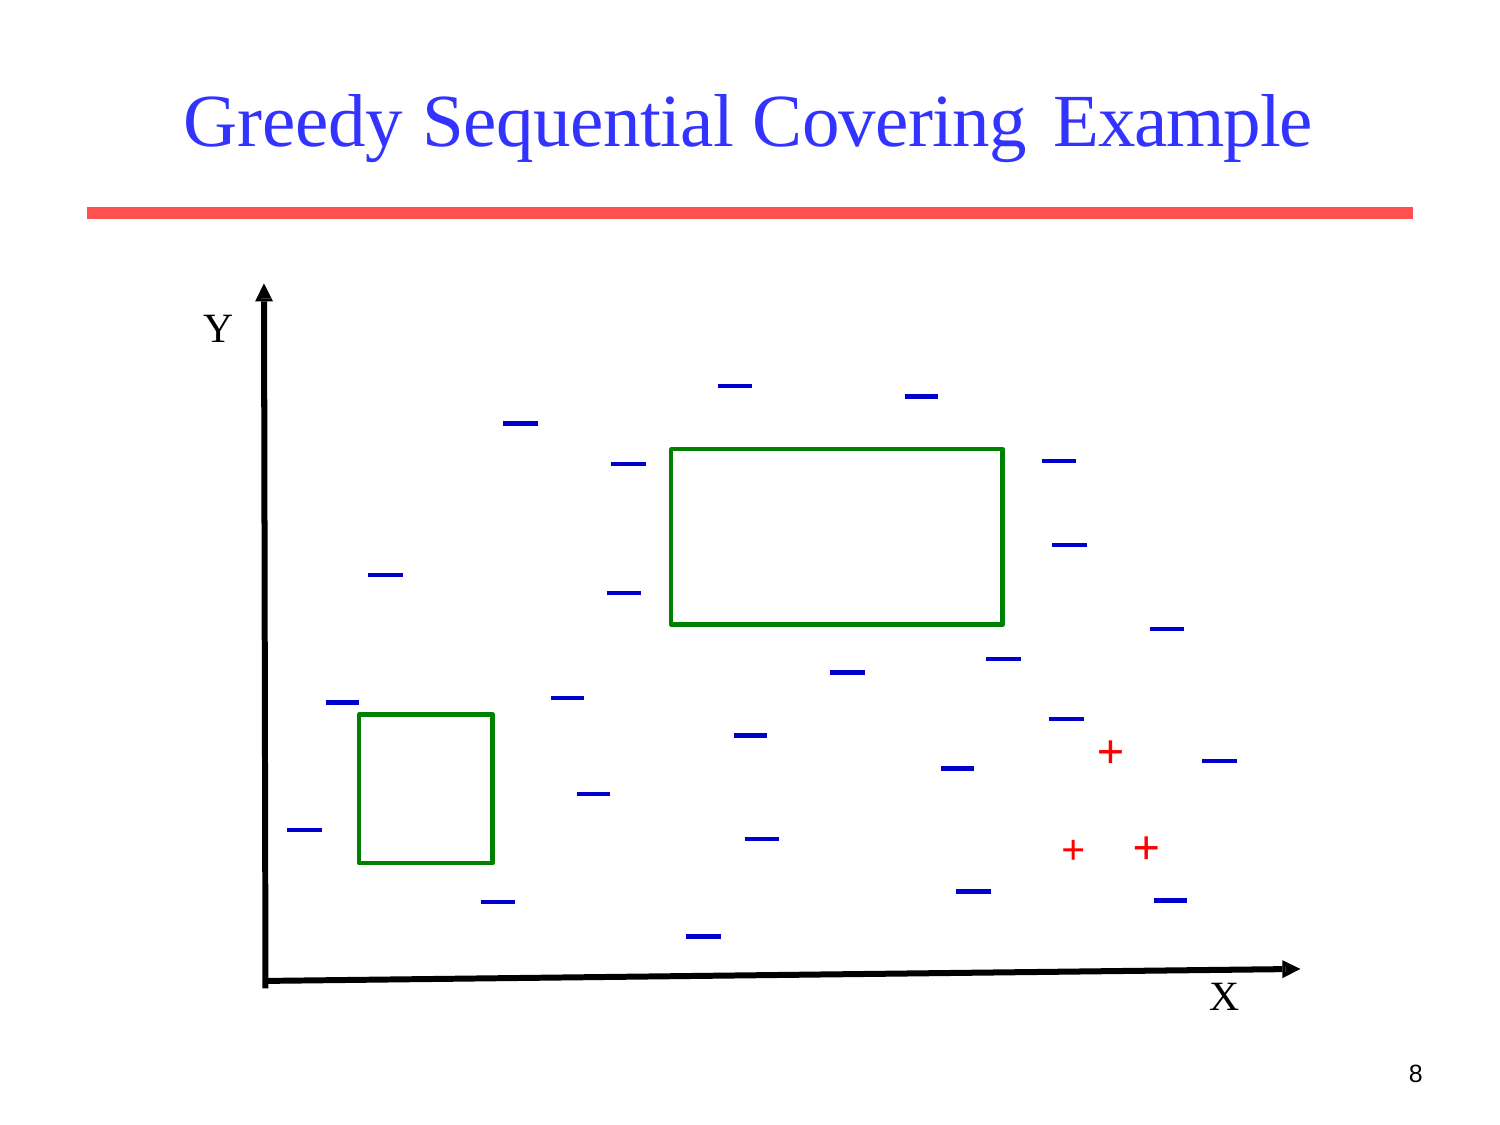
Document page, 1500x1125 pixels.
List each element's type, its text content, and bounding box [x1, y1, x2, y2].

text_box X [1207, 970, 1242, 1019]
text_box [671, 449, 1003, 625]
text_box [359, 714, 493, 864]
text_box [265, 960, 1301, 984]
text_box [255, 283, 274, 989]
title Greedy Sequential Covering Example [181, 68, 1318, 259]
text_box Y [201, 297, 236, 351]
text_box 8 [1404, 1057, 1441, 1088]
text_box + + + [1060, 705, 1165, 880]
